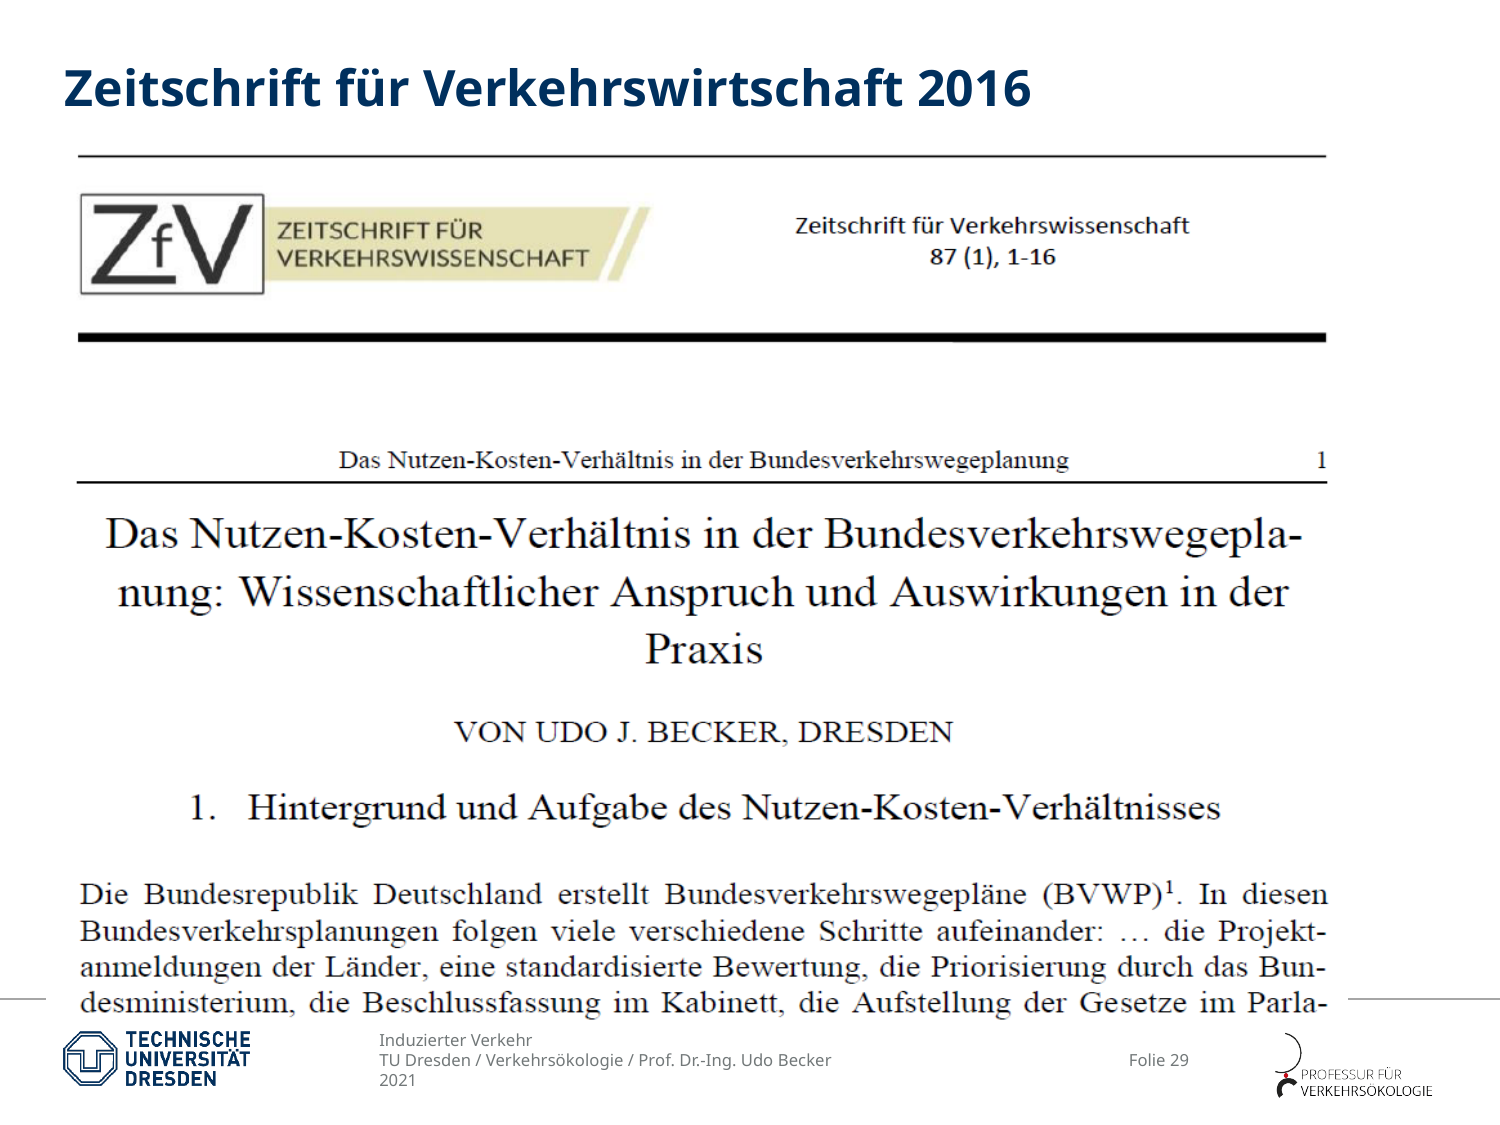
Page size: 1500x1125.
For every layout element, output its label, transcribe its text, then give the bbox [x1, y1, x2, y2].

picture [1261, 1032, 1433, 1102]
title Zeitschrift für Verkehrswirtschaft 2016 [64, 56, 1437, 127]
picture [63, 1031, 250, 1086]
picture [46, 124, 1348, 1022]
